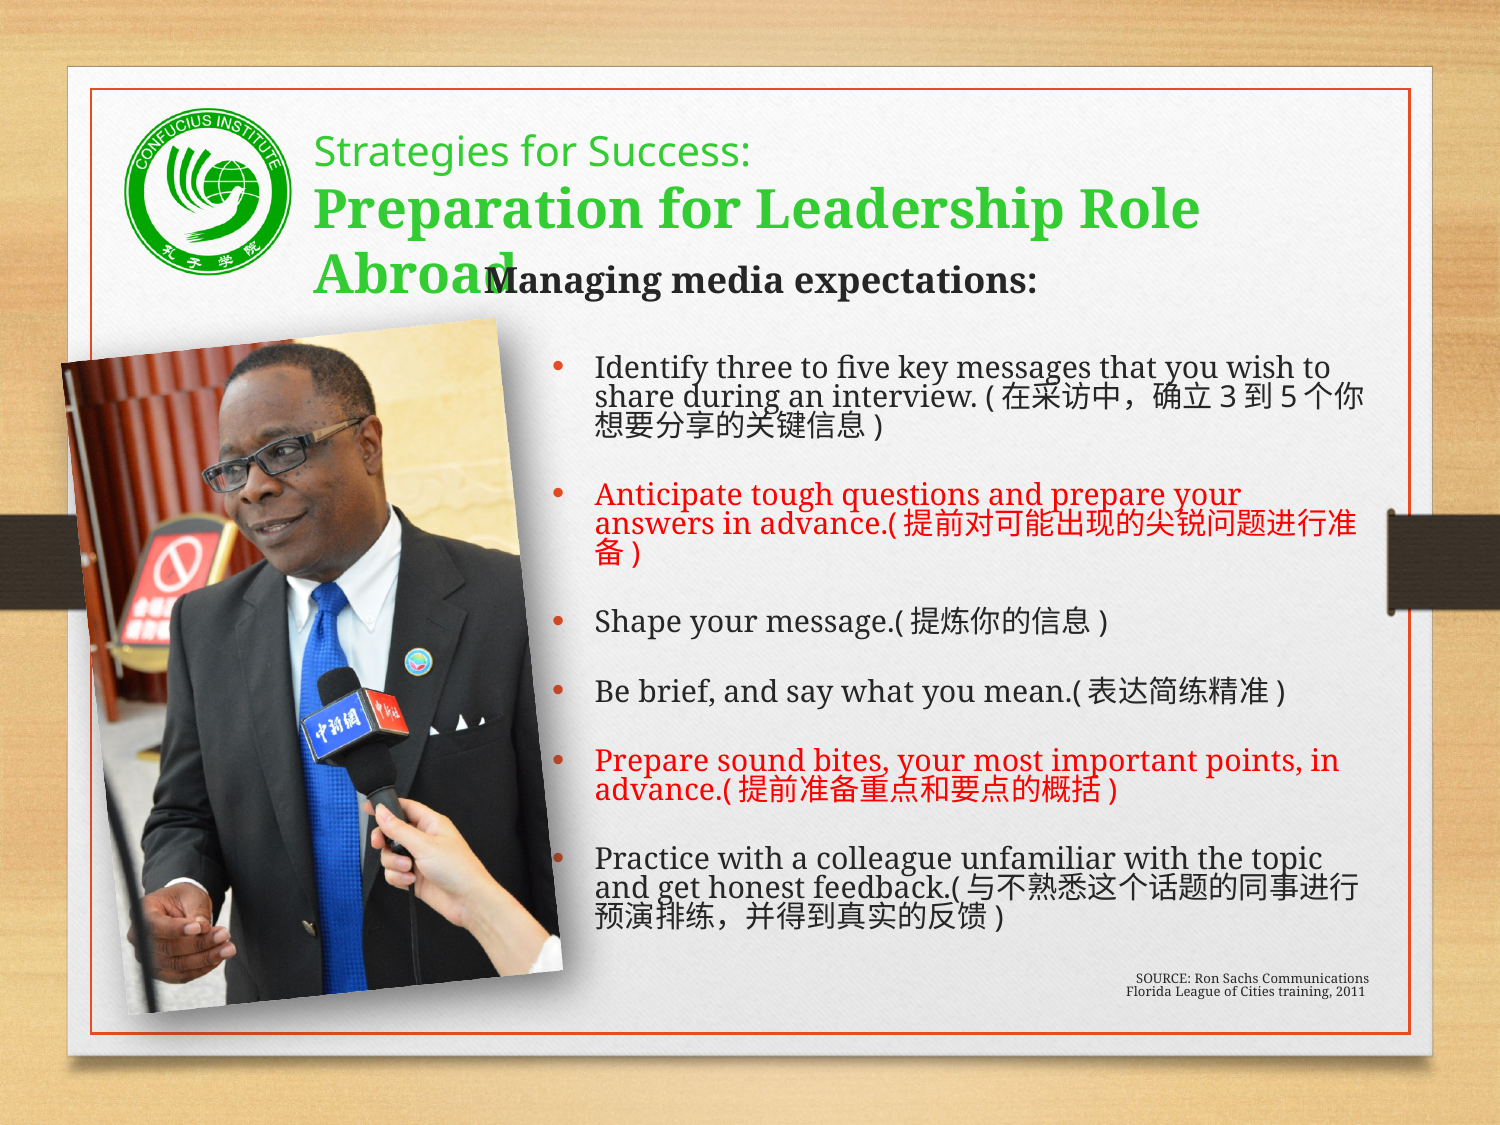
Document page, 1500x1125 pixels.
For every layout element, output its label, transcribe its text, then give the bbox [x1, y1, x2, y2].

picture [0, 0, 1500, 1125]
list Managing media expectations: Identify three to five key messages that you wish to share during an interview. (在采访中，确立3到5个你想要分享的关键信息) Anticipate tough questions and prepare your answers in advance.(提前对可能出现的尖锐问题进行准备) Shape your message.(提炼你的信息) Be brief, and say what you mean.(表达简练精准) Prepare sound bites, your most important points, in advance.(提前准备重点和要点的概括) Practice with a colleague unfamiliar with the topic and get honest feedback.(与不熟悉这个话题的同事进行预演排练，并得到真实的反馈) SOURCE: Ron Sachs Communications Florida League of Cities training, 2011 [475, 258, 1378, 1015]
